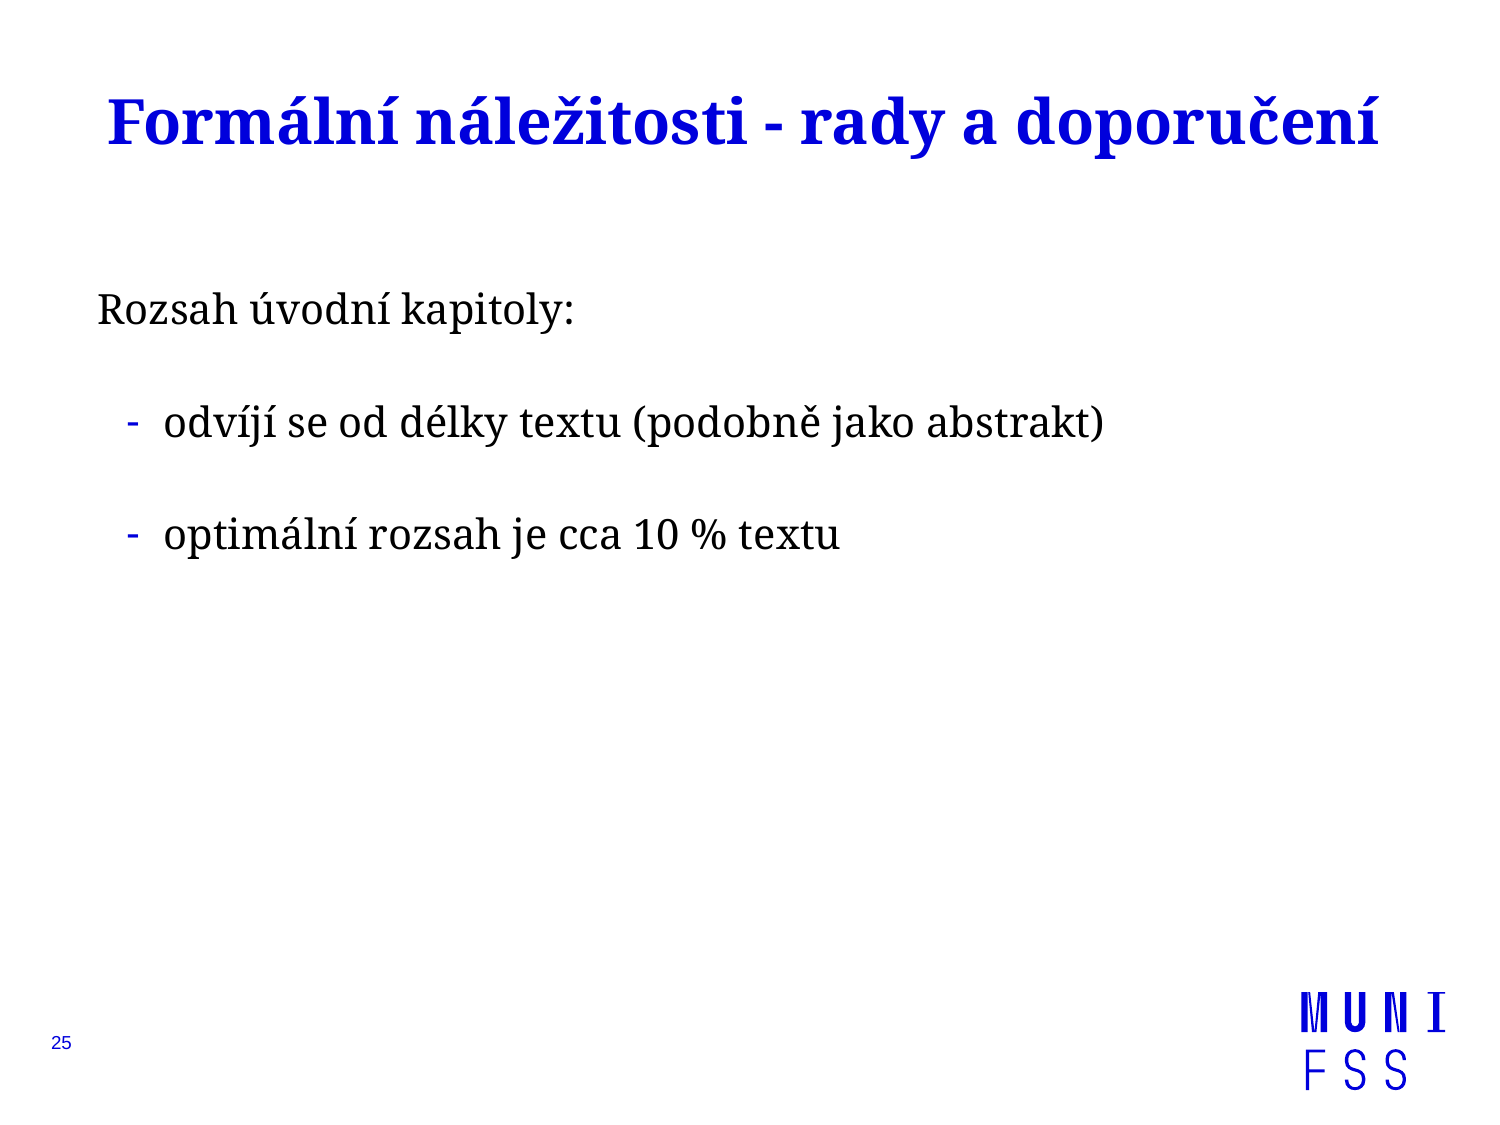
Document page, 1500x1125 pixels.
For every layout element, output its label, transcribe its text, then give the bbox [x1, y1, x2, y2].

list Rozsah úvodní kapitoly: odvíjí se od délky textu (podobně jako abstrakt) optimální rozsah je cca 10 % textu [88, 276, 1412, 1063]
title Formální náležitosti - rady a doporučení [88, 88, 1412, 221]
slide_number 25 [50, 1021, 82, 1063]
